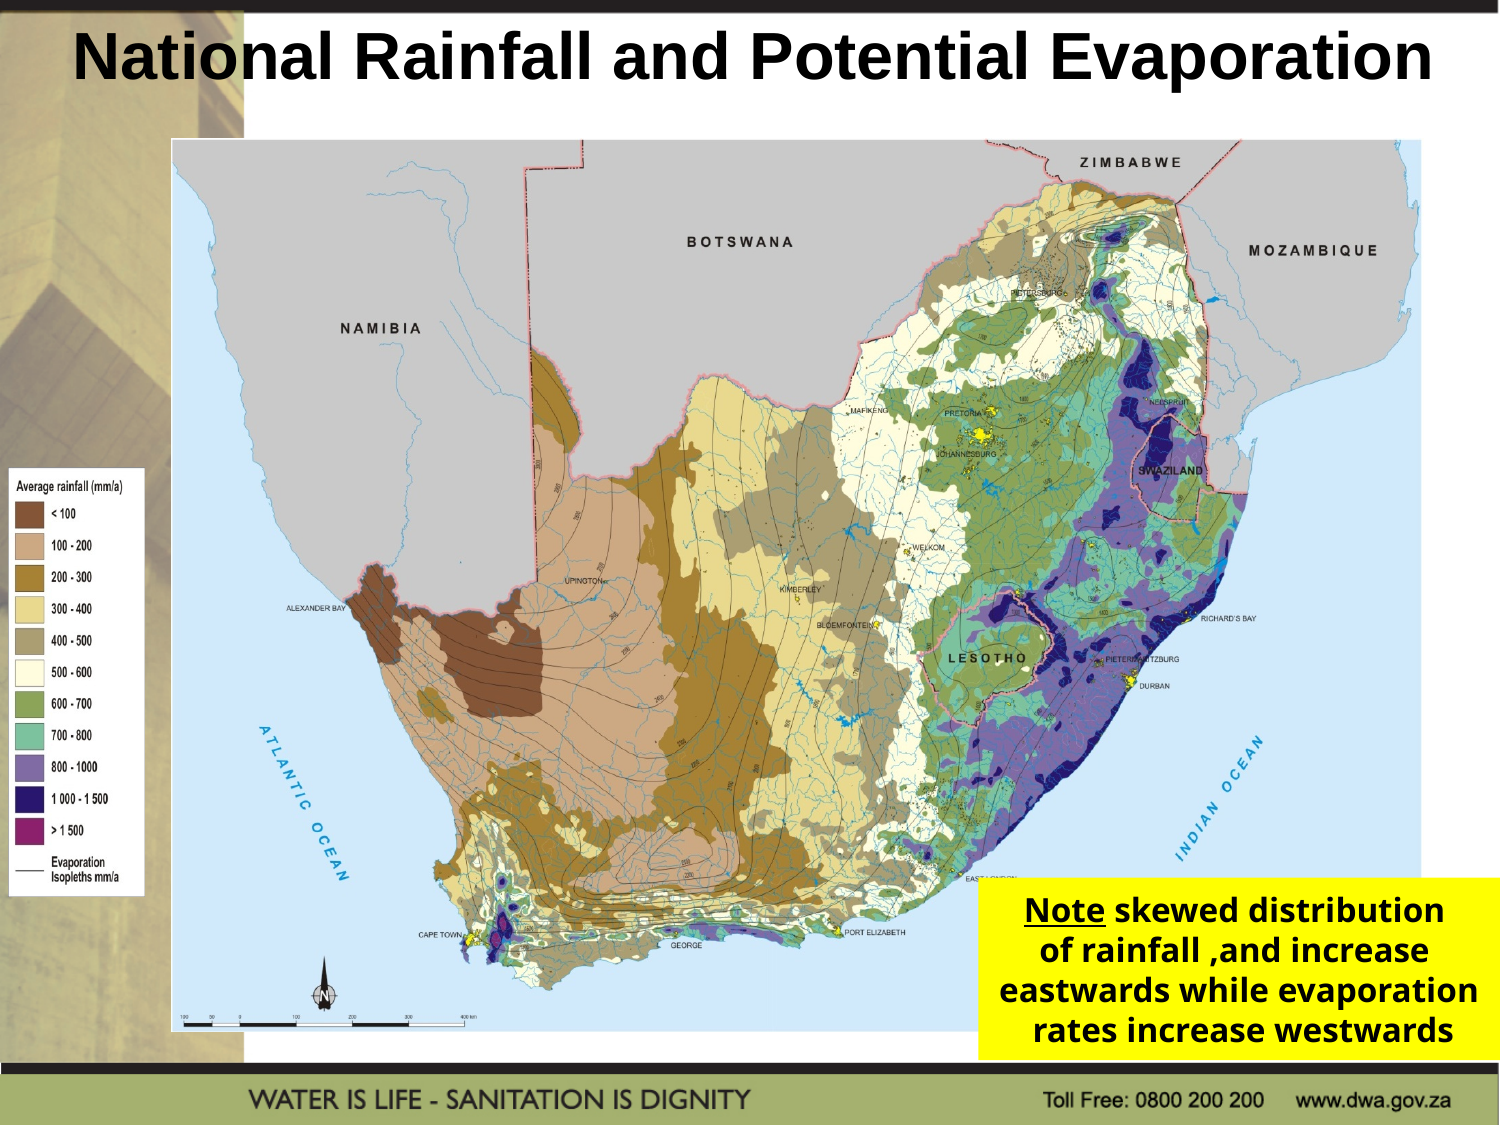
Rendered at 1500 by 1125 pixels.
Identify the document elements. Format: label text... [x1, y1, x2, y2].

text_box Note skewed distribution of rainfall ,and increase eastwards while evaporation rates increase westwards [978, 877, 1500, 1061]
text_box National Rainfall and Potential Evaporation [8, 0, 1500, 107]
picture [0, 0, 1500, 1125]
